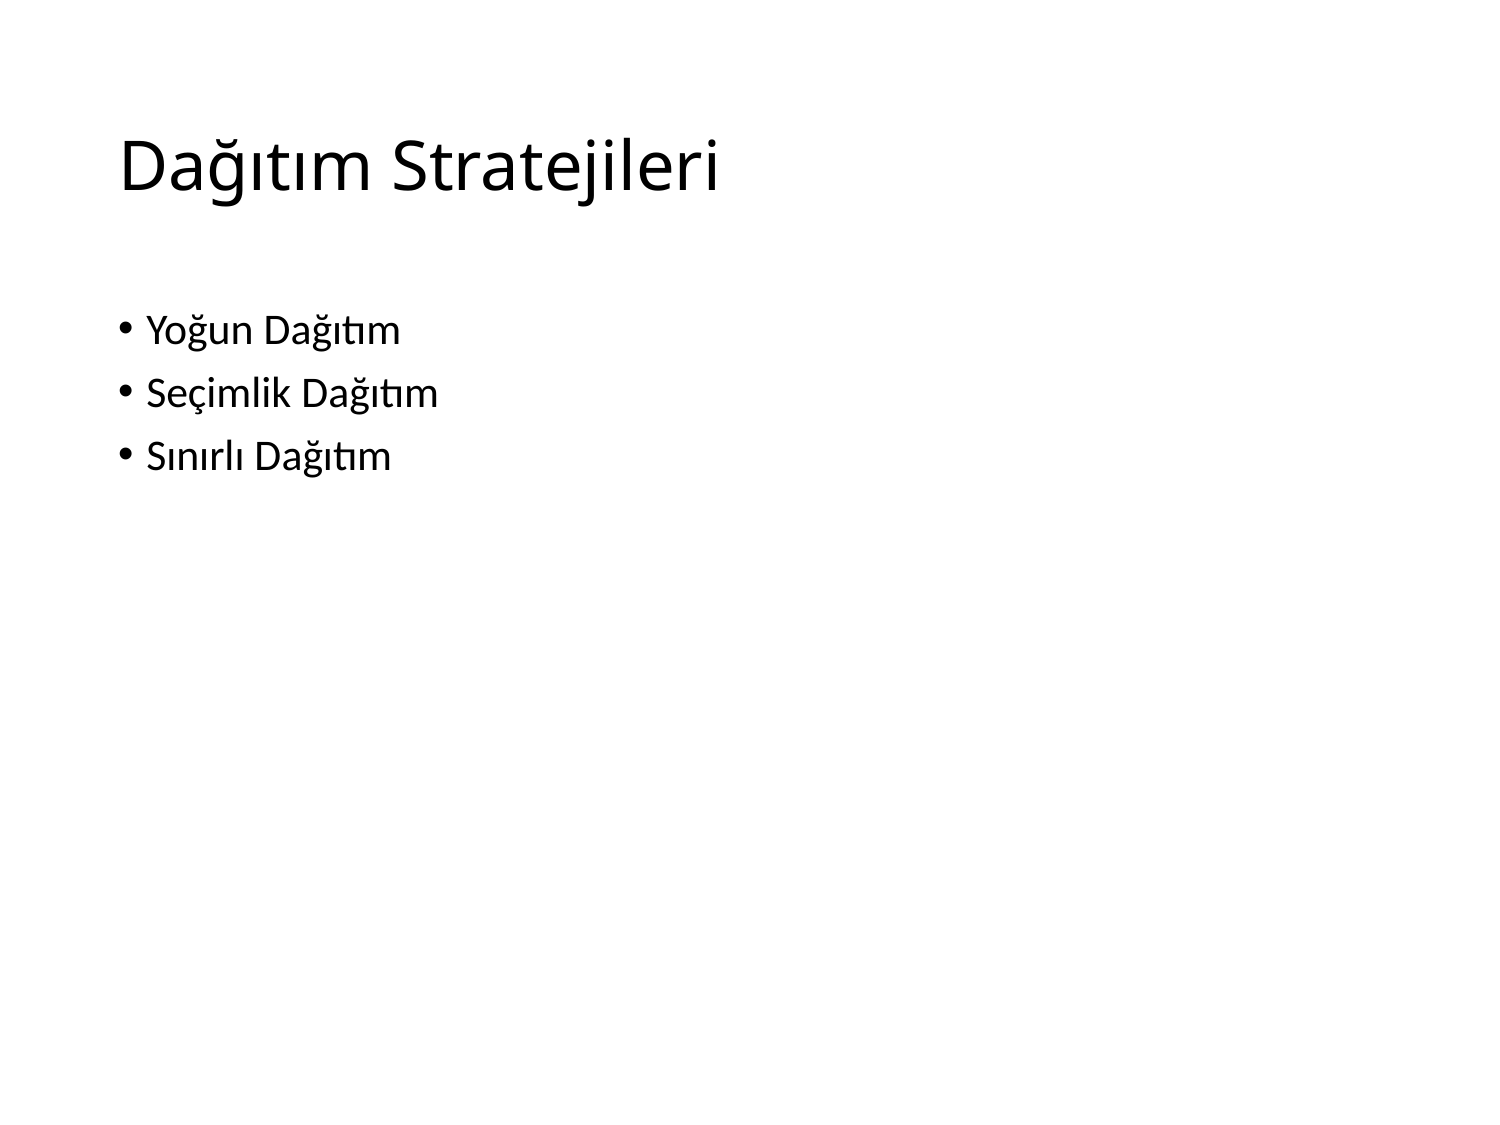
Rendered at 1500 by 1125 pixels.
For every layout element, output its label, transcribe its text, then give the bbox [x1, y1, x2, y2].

list Yoğun Dağıtım Seçimlik Dağıtım Sınırlı Dağıtım [103, 299, 1397, 1014]
title Dağıtım Stratejileri [103, 59, 1397, 278]
